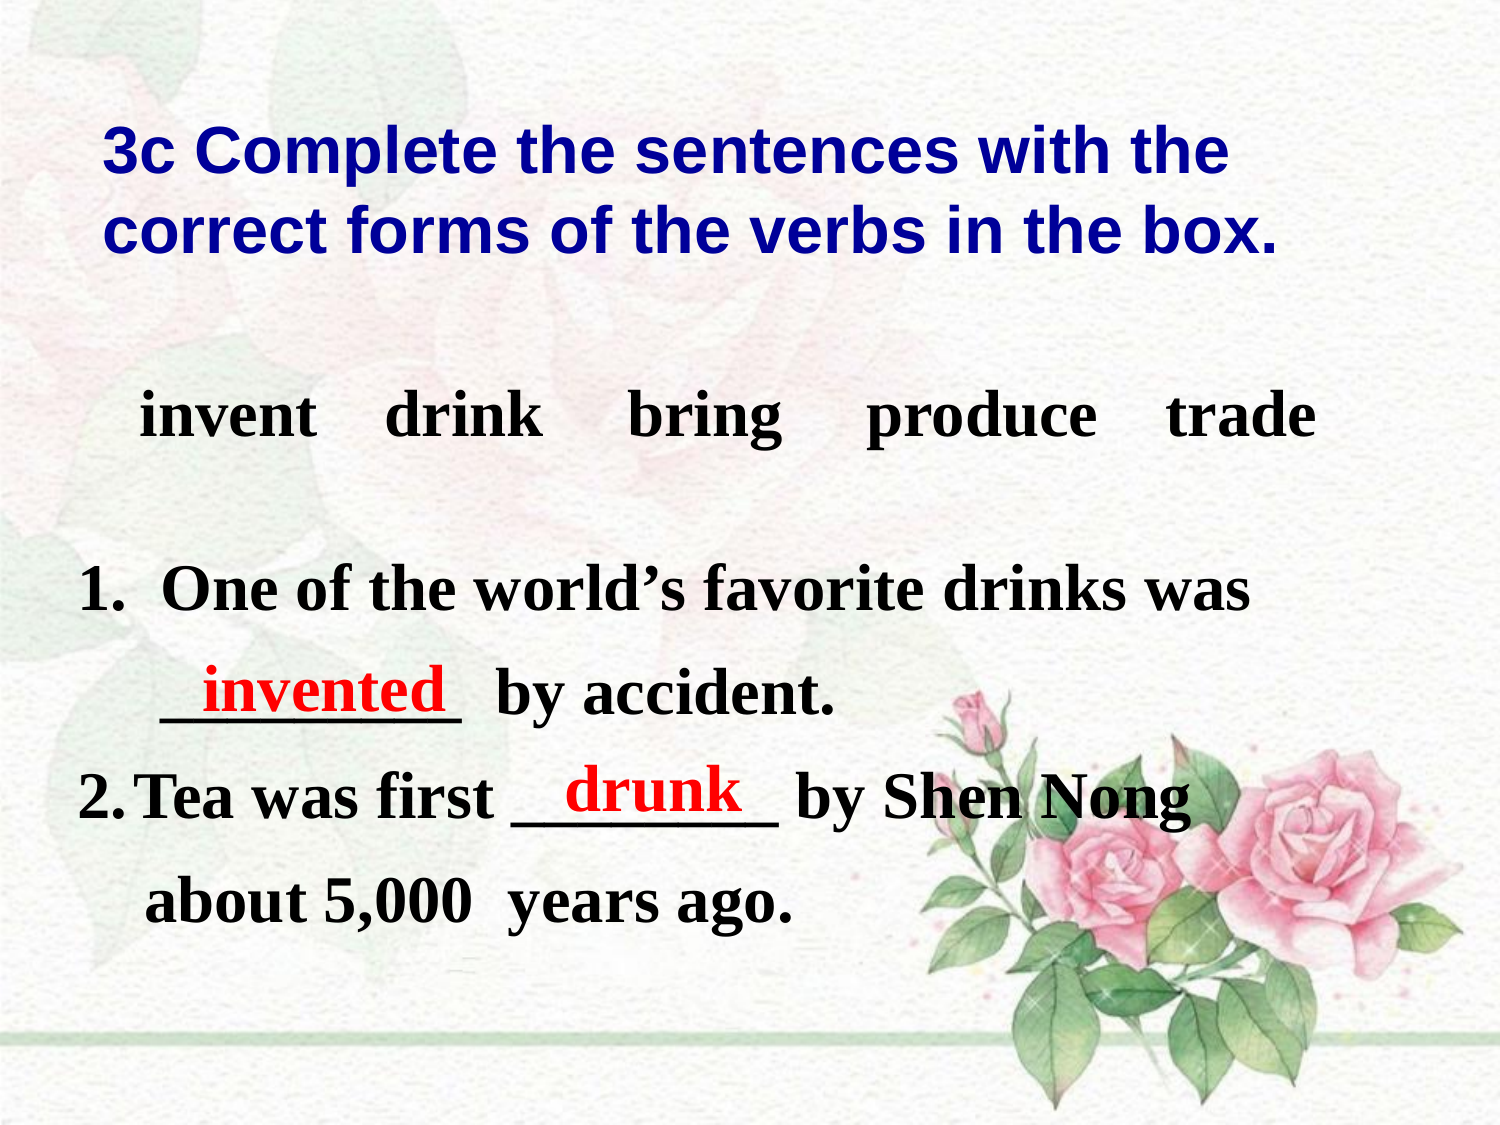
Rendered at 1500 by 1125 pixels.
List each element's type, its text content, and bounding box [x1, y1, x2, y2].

picture [0, 0, 1500, 1125]
text_box invented [187, 637, 462, 733]
text_box 3c Complete the sentences with the correct forms of the verbs in the box. [87, 99, 1475, 275]
text_box invent drink bring produce trade [125, 362, 1350, 458]
text_box 1. One of the world’s favorite drinks was _________ by accident. Tea was first ________ by Shen Nong about 5,000 years ago. [62, 512, 1413, 943]
text_box drunk [550, 737, 758, 833]
